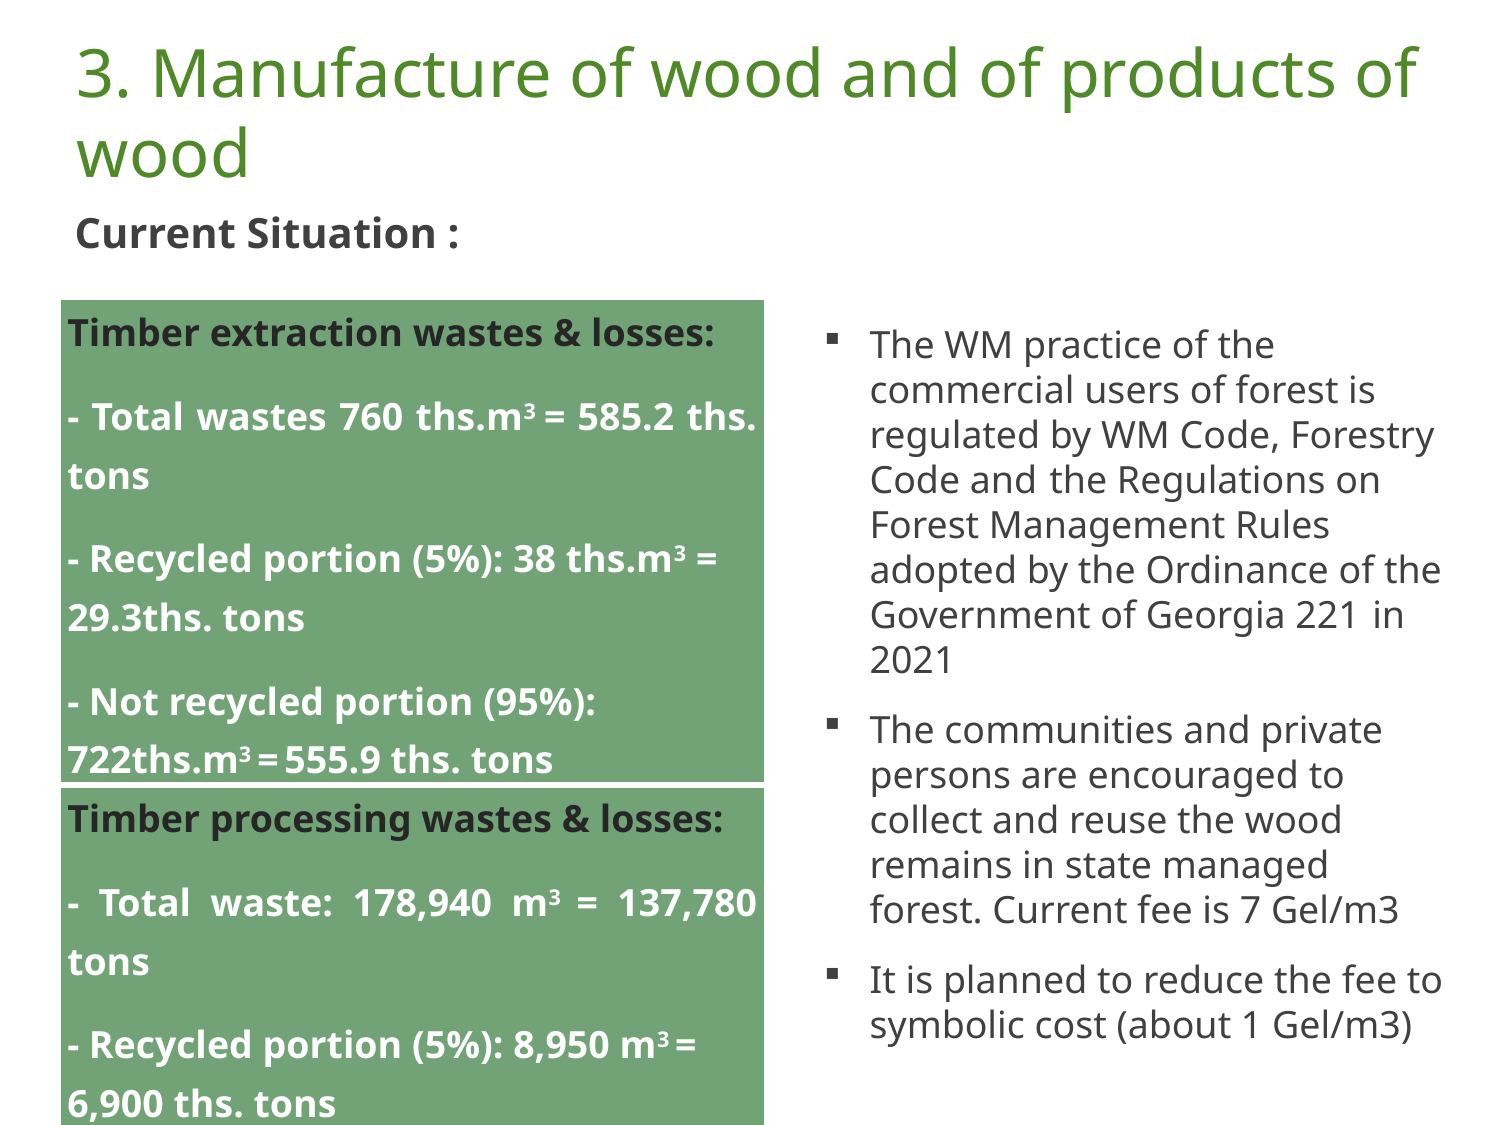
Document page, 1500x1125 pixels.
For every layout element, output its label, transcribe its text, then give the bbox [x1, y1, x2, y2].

list Current Situation : [59, 199, 1478, 301]
table_header Timber extraction wastes & losses: - Total wastes 760 ths.m3 = 585.2 ths. tons - Recycled portion (5%): 38 ths.m3 = 29.3ths. tons - Not recycled portion (95%): 722ths.m3 = 555.9 ths. tons [61, 300, 764, 782]
table_cell Timber processing wastes & losses: - Total waste: 178,940 m3 = 137,780 tons - Recycled portion (5%): 8,950 m3 = 6,900 ths. tons - Not recycled portion (95%): 169,990m3 = 130,880 tons [61, 788, 764, 1125]
title 3. Manufacture of wood and of products of wood [1, 0, 1500, 119]
text_box The WM practice of the commercial users of forest is regulated by WM Code, Forestry Code and the Regulations on Forest Management Rules adopted by the Ordinance of the Government of Georgia 221 in 2021 The communities and private persons are encouraged to collect and reuse the wood remains in state managed forest. Current fee is 7 Gel/m3 It is planned to reduce the fee to symbolic cost (about 1 Gel/m3) [809, 313, 1459, 1024]
